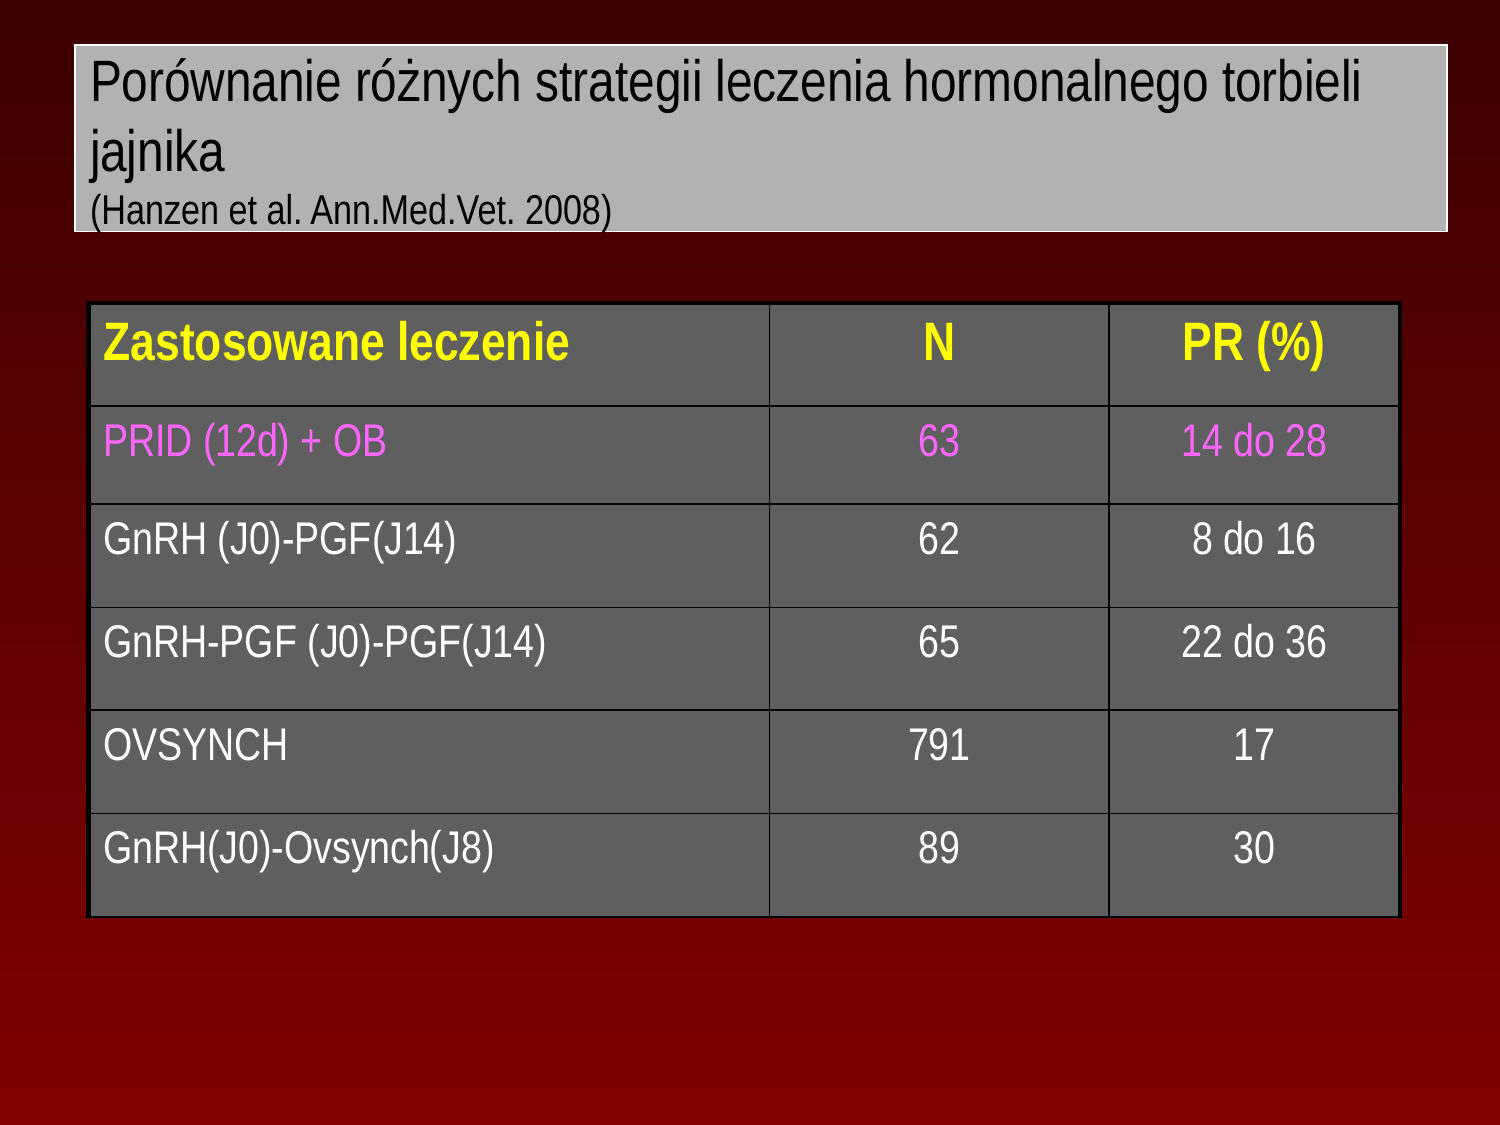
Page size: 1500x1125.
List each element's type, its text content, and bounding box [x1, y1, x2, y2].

table_cell 63 [770, 407, 1108, 503]
table_header N [770, 305, 1108, 405]
table_cell GnRH(J0)-Ovsynch(J8) [91, 814, 769, 916]
table_cell 17 [1110, 711, 1398, 813]
table_cell GnRH-PGF (J0)-PGF(J14) [91, 608, 769, 709]
table_cell 791 [770, 711, 1108, 813]
table_cell 22 do 36 [1110, 608, 1398, 709]
table_cell 89 [770, 814, 1108, 916]
table_header PR (%) [1110, 305, 1398, 405]
table_header Zastosowane leczenie [91, 305, 769, 405]
table_cell GnRH (J0)-PGF(J14) [91, 505, 769, 607]
table_cell 62 [770, 505, 1108, 607]
table_cell 30 [1110, 814, 1398, 916]
table_cell 14 do 28 [1110, 407, 1398, 503]
table_cell 8 do 16 [1110, 505, 1398, 607]
table_cell PRID (12d) + OB [91, 407, 769, 503]
title Porównanie różnych strategii leczenia hormonalnego torbieli jajnika (Hanzen et al. Ann.Med.Vet. 2008) [74, 44, 1448, 232]
table_cell 65 [770, 608, 1108, 709]
table_cell OVSYNCH [91, 711, 769, 813]
